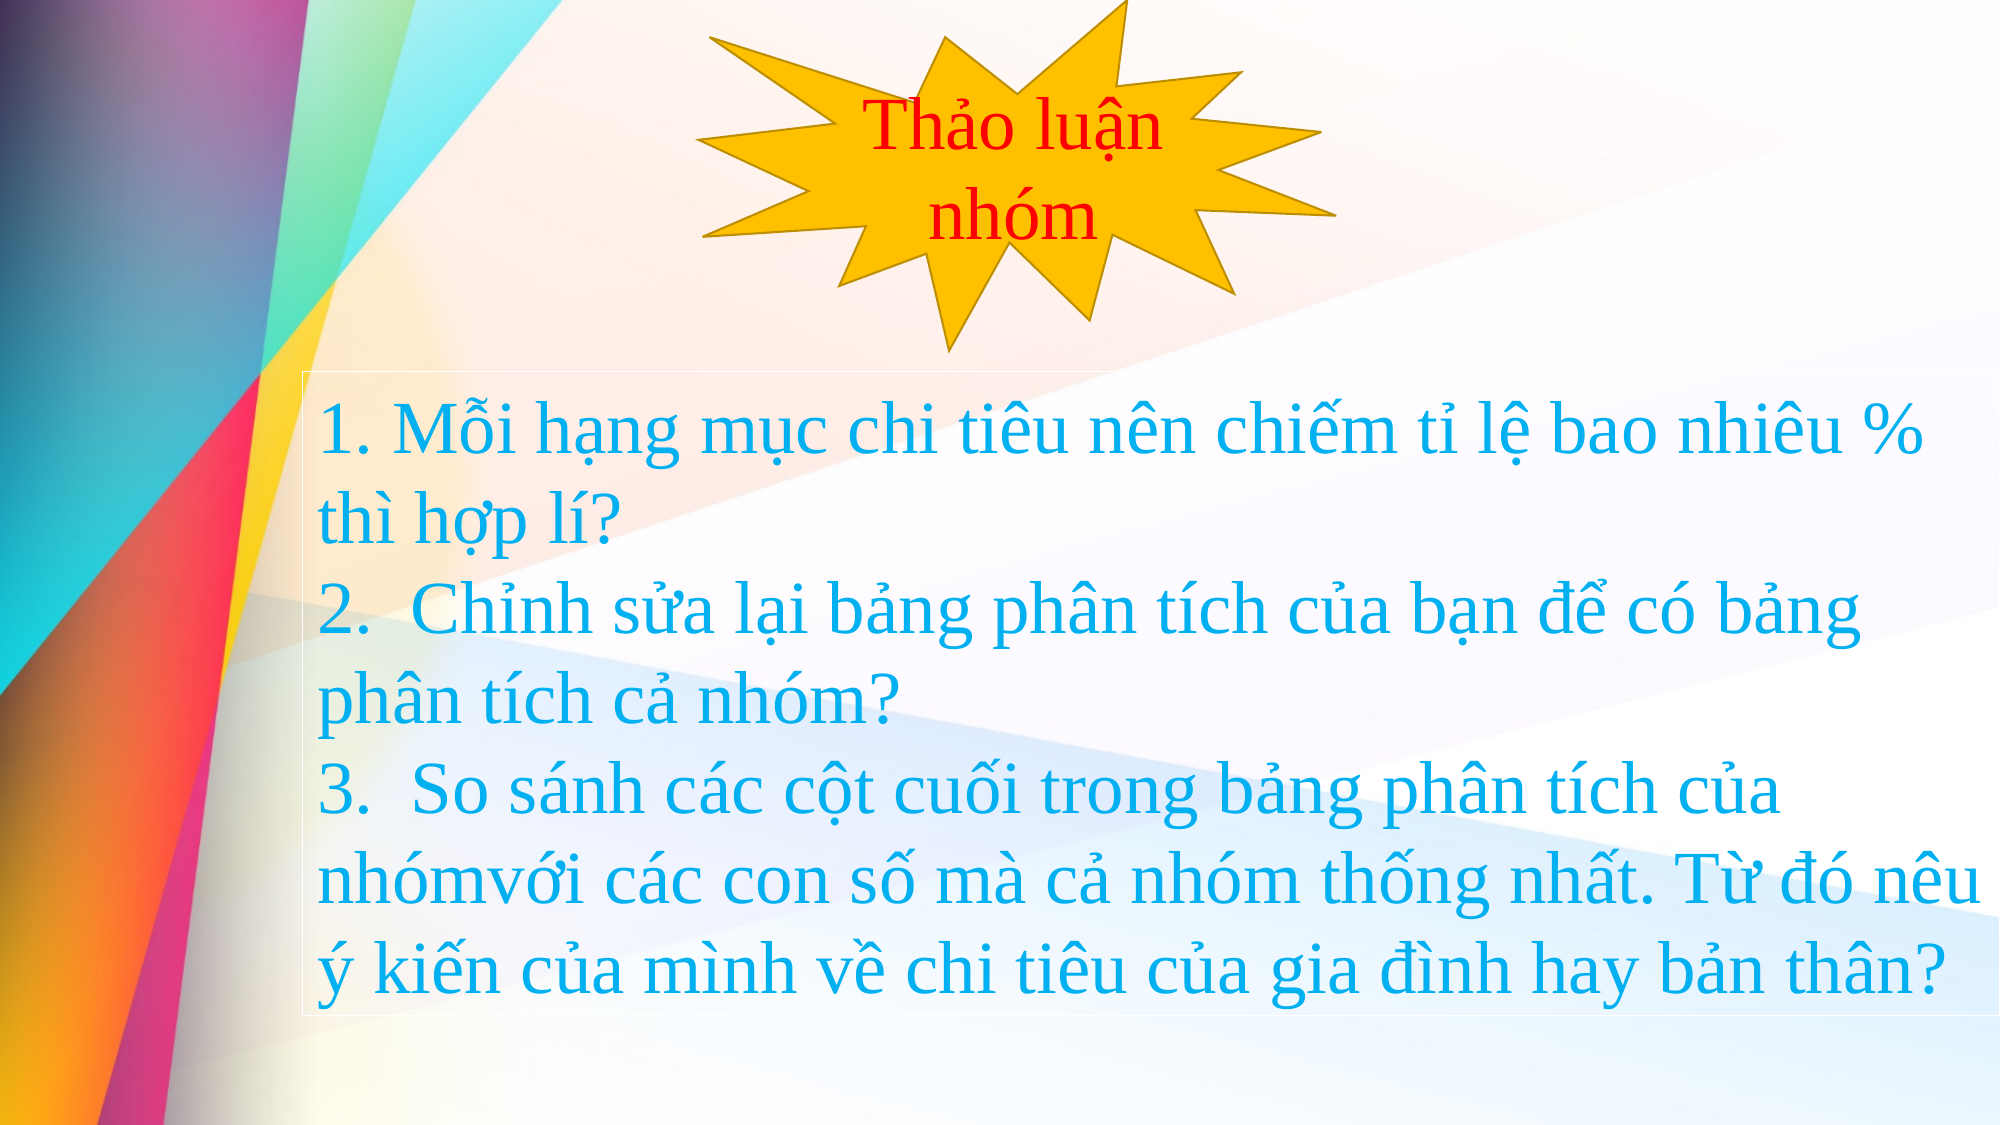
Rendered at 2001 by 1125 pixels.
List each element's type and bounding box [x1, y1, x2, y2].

list [0, 0, 2000, 1125]
